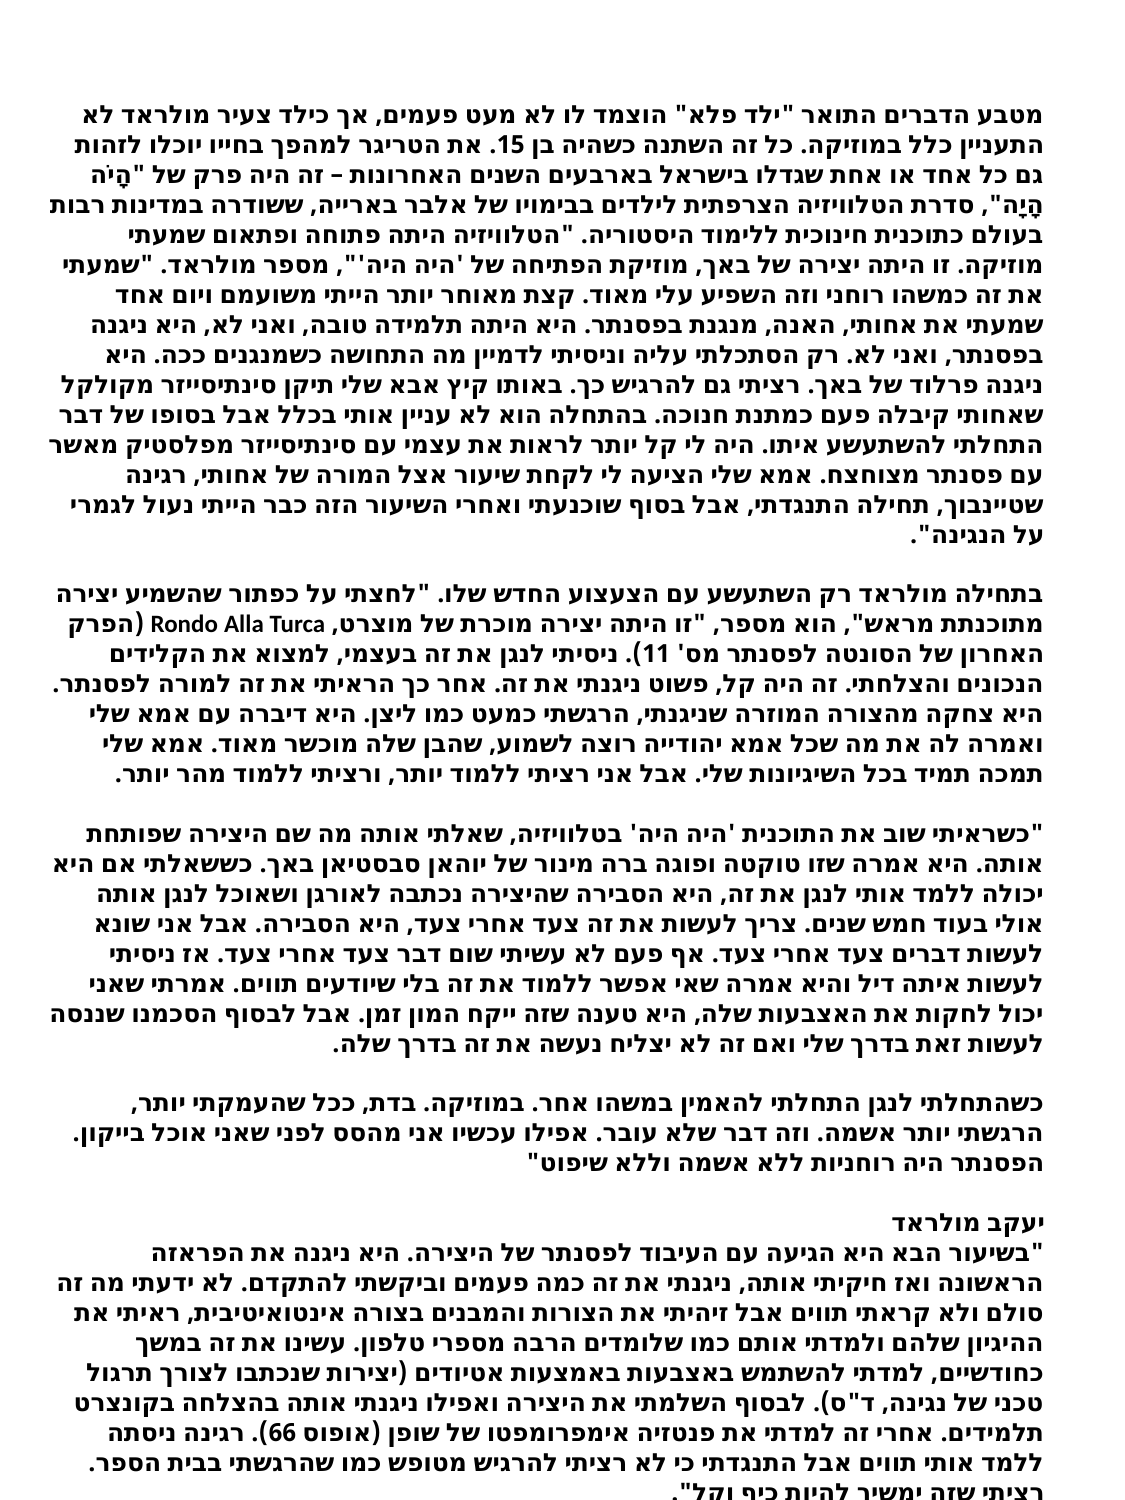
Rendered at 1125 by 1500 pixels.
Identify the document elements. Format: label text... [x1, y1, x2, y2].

text_box מטבע הדברים התואר "ילד פלא" הוצמד לו לא מעט פעמים, אך כילד צעיר מולראד לא התעניין כלל במוזיקה. כל זה השתנה כשהיה בן 15. את הטריגר למהפך בחייו יוכלו לזהות גם כל אחד או אחת שגדלו בישראל בארבעים השנים האחרונות – זה היה פרק של "הָיֹה הָיָה", סדרת הטלוויזיה הצרפתית לילדים בבימויו של אלבר בארייה, ששודרה במדינות רבות בעולם כתוכנית חינוכית ללימוד היסטוריה. "הטלוויזיה היתה פתוחה ופתאום שמעתי מוזיקה. זו היתה יצירה של באך, מוזיקת הפתיחה של 'היה היה'", מספר מולראד. "שמעתי את זה כמשהו רוחני וזה השפיע עלי מאוד. קצת מאוחר יותר הייתי משועמם ויום אחד שמעתי את אחותי, האנה, מנגנת בפסנתר. היא היתה תלמידה טובה, ואני לא, היא ניגנה בפסנתר, ואני לא. רק הסתכלתי עליה וניסיתי לדמיין מה התחושה כשמנגנים ככה. היא ניגנה פרלוד של באך. רציתי גם להרגיש כך. באותו קיץ אבא שלי תיקן סינתיסייזר מקולקל שאחותי קיבלה פעם כמתנת חנוכה. בהתחלה הוא לא עניין אותי בכלל אבל בסופו של דבר התחלתי להשתעשע איתו. היה לי קל יותר לראות את עצמי עם סינתיסייזר מפלסטיק מאשר עם פסנתר מצוחצח. אמא שלי הציעה לי לקחת שיעור אצל המורה של אחותי, רגינה שטיינבוך, תחילה התנגדתי, אבל בסוף שוכנעתי ואחרי השיעור הזה כבר הייתי נעול לגמרי על הנגינה". בתחילה מולראד רק השתעשע עם הצעצוע החדש שלו. "לחצתי על כפתור שהשמיע יצירה מתוכנתת מראש", הוא מספר, "זו היתה יצירה מוכרת של מוצרט, Rondo Alla Turca (הפרק האחרון של הסונטה לפסנתר מס' 11). ניסיתי לנגן את זה בעצמי, למצוא את הקלידים הנכונים והצלחתי. זה היה קל, פשוט ניגנתי את זה. אחר כך הראיתי את זה למורה לפסנתר. היא צחקה מהצורה המוזרה שניגנתי, הרגשתי כמעט כמו ליצן. היא דיברה עם אמא שלי ואמרה לה את מה שכל אמא יהודייה רוצה לשמוע, שהבן שלה מוכשר מאוד. אמא שלי תמכה תמיד בכל השיגיונות שלי. אבל אני רציתי ללמוד יותר, ורציתי ללמוד מהר יותר. "כשראיתי שוב את התוכנית 'היה היה' בטלוויזיה, שאלתי אותה מה שם היצירה שפותחת אותה. היא אמרה שזו טוקטה ופוגה ברה מינור של יוהאן סבסטיאן באך. כששאלתי אם היא יכולה ללמד אותי לנגן את זה, היא הסבירה שהיצירה נכתבה לאורגן ושאוכל לנגן אותה אולי בעוד חמש שנים. צריך לעשות את זה צעד אחרי צעד, היא הסבירה. אבל אני שונא לעשות דברים צעד אחרי צעד. אף פעם לא עשיתי שום דבר צעד אחרי צעד. אז ניסיתי לעשות איתה דיל והיא אמרה שאי אפשר ללמוד את זה בלי שיודעים תווים. אמרתי שאני יכול לחקות את האצבעות שלה, היא טענה שזה ייקח המון זמן. אבל לבסוף הסכמנו שננסה לעשות זאת בדרך שלי ואם זה לא יצליח נעשה את זה בדרך שלה. כשהתחלתי לנגן התחלתי להאמין במשהו אחר. במוזיקה. בדת, ככל שהעמקתי יותר, הרגשתי יותר אשמה. וזה דבר שלא עובר. אפילו עכשיו אני מהסס לפני שאני אוכל בייקון. הפסנתר היה רוחניות ללא אשמה וללא שיפוט" יעקב מולראד "בשיעור הבא היא הגיעה עם העיבוד לפסנתר של היצירה. היא ניגנה את הפראזה הראשונה ואז חיקיתי אותה, ניגנתי את זה כמה פעמים וביקשתי להתקדם. לא ידעתי מה זה סולם ולא קראתי תווים אבל זיהיתי את הצורות והמבנים בצורה אינטואיטיבית, ראיתי את ההיגיון שלהם ולמדתי אותם כמו שלומדים הרבה מספרי טלפון. עשינו את זה במשך כחודשיים, למדתי להשתמש באצבעות באמצעות אטיודים (יצירות שנכתבו לצורך תרגול טכני של נגינה, ד"ס). לבסוף השלמתי את היצירה ואפילו ניגנתי אותה בהצלחה בקונצרט תלמידים. אחרי זה למדתי את פנטזיה אימפרומפטו של שופן (אופוס 66). רגינה ניסתה ללמד אותי תווים אבל התנגדתי כי לא רציתי להרגיש מטופש כמו שהרגשתי בבית הספר. רציתי שזה ימשיך להיות כיף וקל". [31, 91, 1060, 1500]
